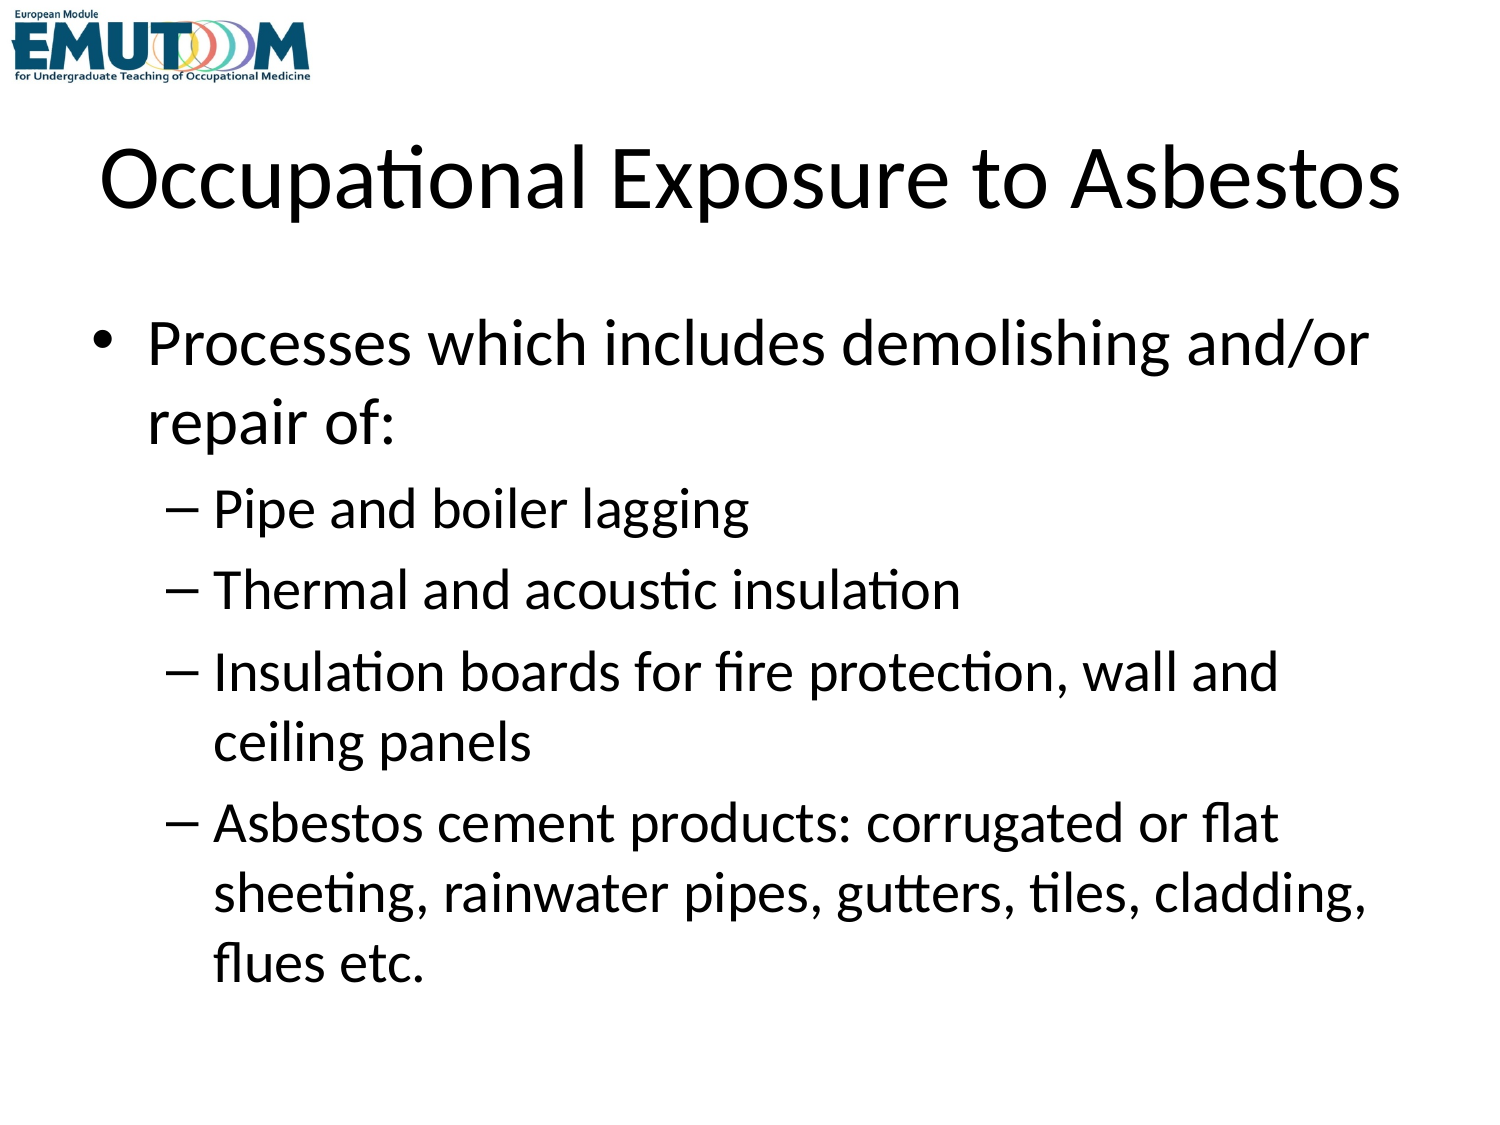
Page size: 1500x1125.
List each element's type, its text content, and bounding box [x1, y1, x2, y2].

title Occupational Exposure to Asbestos [76, 78, 1427, 266]
list Processes which includes demolishing and/or repair of: Pipe and boiler lagging Thermal and acoustic insulation Insulation boards for fire protection, wall and ceiling panels Asbestos cement products: corrugated or flat sheeting, rainwater pipes, gutters, tiles, cladding, flues etc. [76, 290, 1427, 1034]
picture [0, 0, 313, 90]
